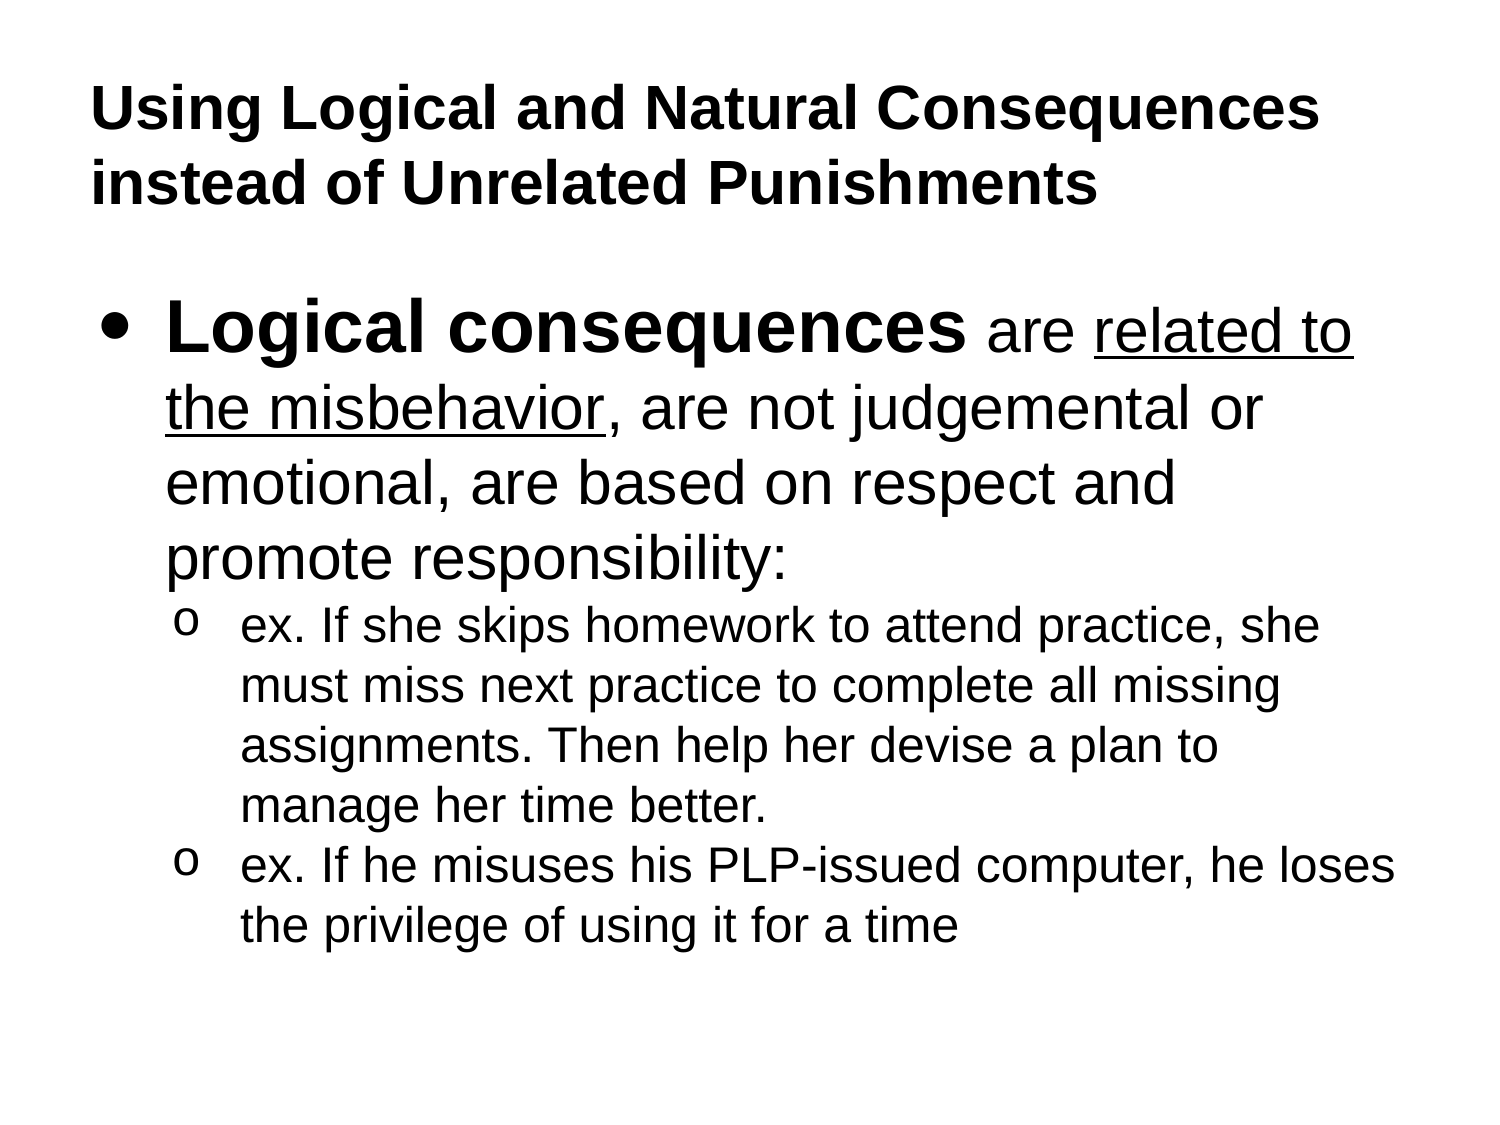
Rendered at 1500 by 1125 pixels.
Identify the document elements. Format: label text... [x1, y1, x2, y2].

title Using Logical and Natural Consequences instead of Unrelated Punishments [75, 45, 1425, 233]
list Logical consequences are related to the misbehavior, are not judgemental or emotional, are based on respect and promote responsibility: ex. If she skips homework to attend practice, she must miss next practice to complete all missing assignments. Then help her devise a plan to manage her time better. ex. If he misuses his PLP-issued computer, he loses the privilege of using it for a time [75, 262, 1425, 1078]
